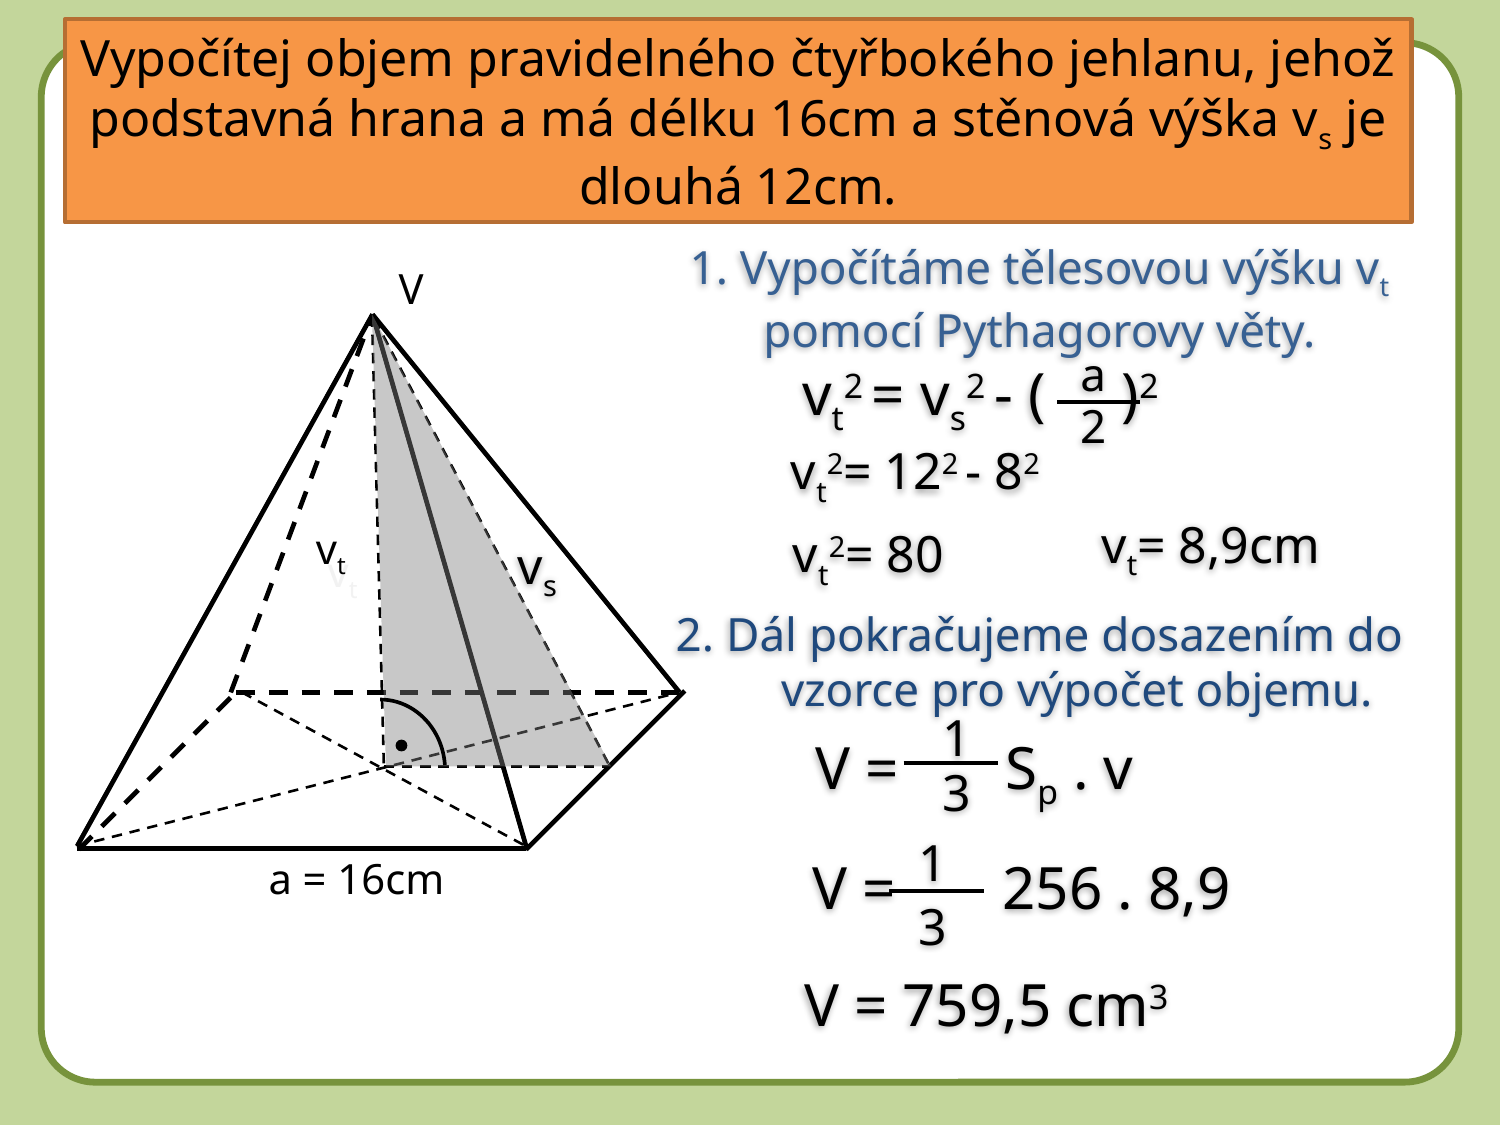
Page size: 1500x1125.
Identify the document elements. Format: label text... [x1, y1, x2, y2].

text_box vt2= 80 [722, 514, 994, 595]
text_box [76, 692, 239, 847]
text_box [749, 337, 1211, 461]
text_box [667, 699, 1282, 830]
text_box 2. Dál pokračujeme dosazením do vzorce pro výpočet objemu. [722, 597, 1448, 723]
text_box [447, 774, 526, 847]
text_box Vypočítej objem pravidelného čtyřbokého jehlanu, jehož podstavná hrana a má délku 16cm a stěnová výška vs je dlouhá 12cm. [63, 17, 1414, 224]
text_box V = 759,5 cm3 [678, 960, 1294, 1046]
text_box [389, 692, 526, 765]
text_box 1. Vypočítáme tělesovou výšku vt pomocí Pythagorovy věty. [631, 231, 1448, 365]
text_box [39, 41, 1461, 1085]
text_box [314, 699, 446, 842]
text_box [527, 692, 680, 847]
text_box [241, 692, 366, 847]
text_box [45, 255, 718, 912]
text_box vt2= 122 - 82 [722, 432, 1129, 513]
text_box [714, 824, 1330, 965]
text_box vt= 8,9cm [997, 505, 1424, 589]
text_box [371, 314, 384, 697]
